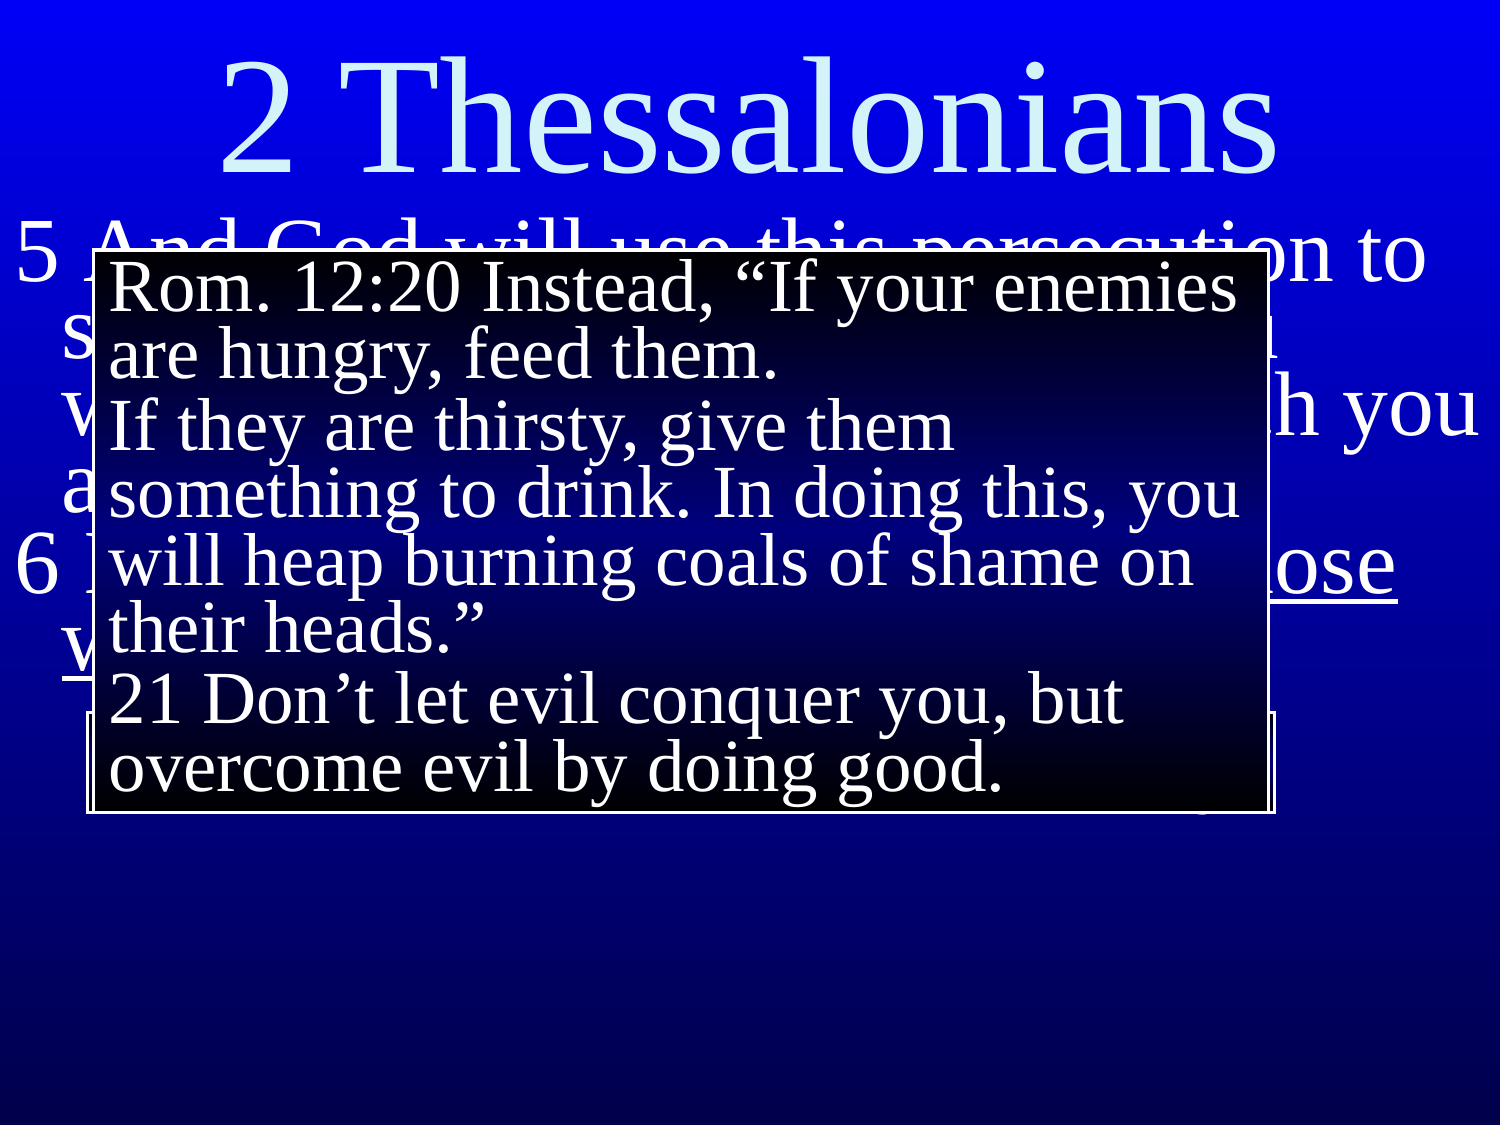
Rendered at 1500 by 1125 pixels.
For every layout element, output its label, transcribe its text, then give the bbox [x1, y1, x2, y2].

text_box Looks a little different today [1269, 712, 1275, 813]
text_box Looks a little different today [87, 712, 93, 813]
text_box Rom. 12:20 Instead, “If your enemies are hungry, feed them. If they are thirsty, give them something to drink. In doing this, you will heap burning coals of shame on their heads.” 21 Don’t let evil conquer you, but overcome evil by doing good. [93, 249, 1269, 813]
title 2 Thessalonians [0, 0, 1500, 212]
list 5 And God will use this persecution to show his justice and to make you worthy of his Kingdom, for which you are suffering. 6 In his justice he will pay back those who persecute you. [0, 212, 1500, 1013]
